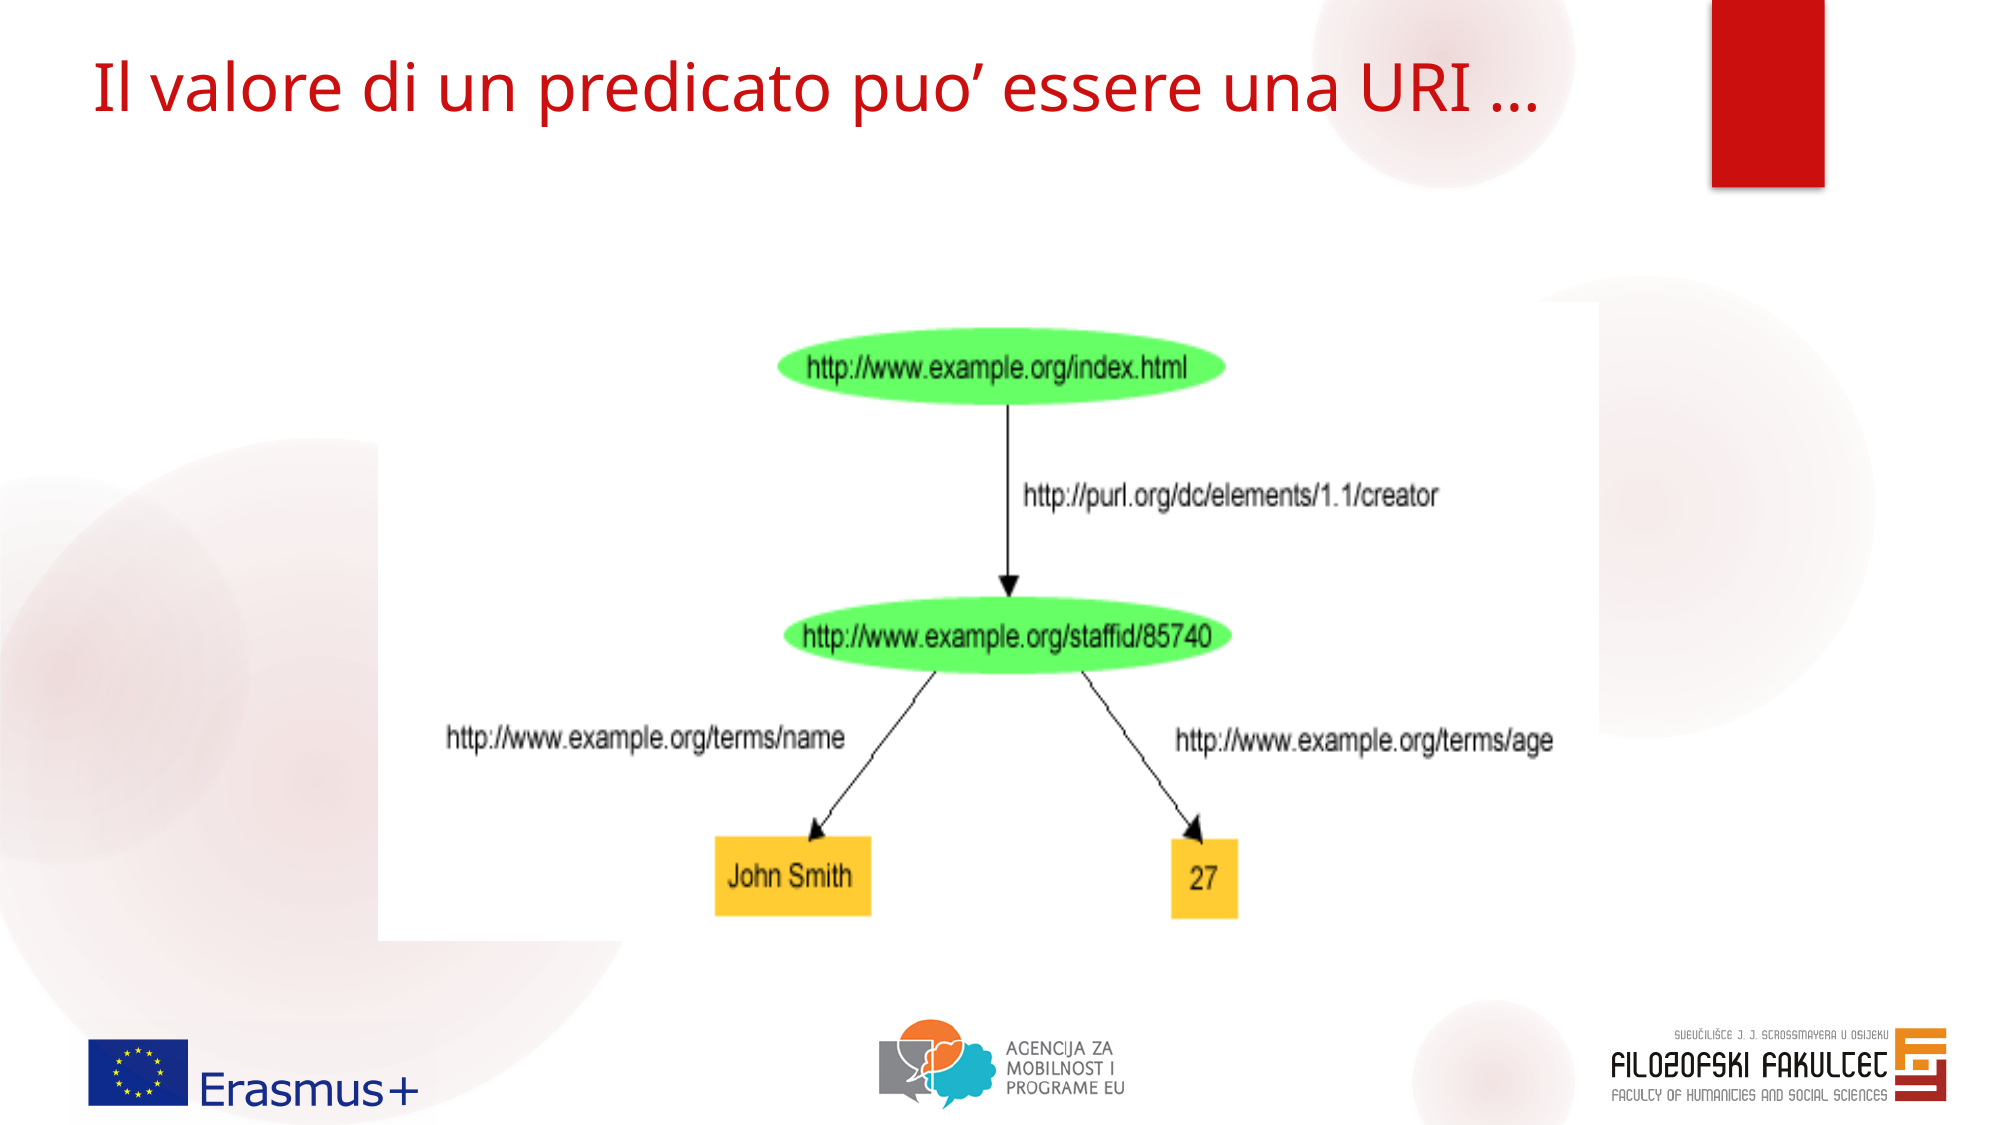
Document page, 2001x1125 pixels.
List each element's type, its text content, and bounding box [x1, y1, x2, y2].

picture [1610, 1017, 1951, 1112]
picture [69, 1020, 437, 1125]
title Il valore di un predicato puo’ essere una URI … [79, 36, 1661, 238]
picture [879, 999, 1140, 1125]
picture [378, 302, 1599, 942]
